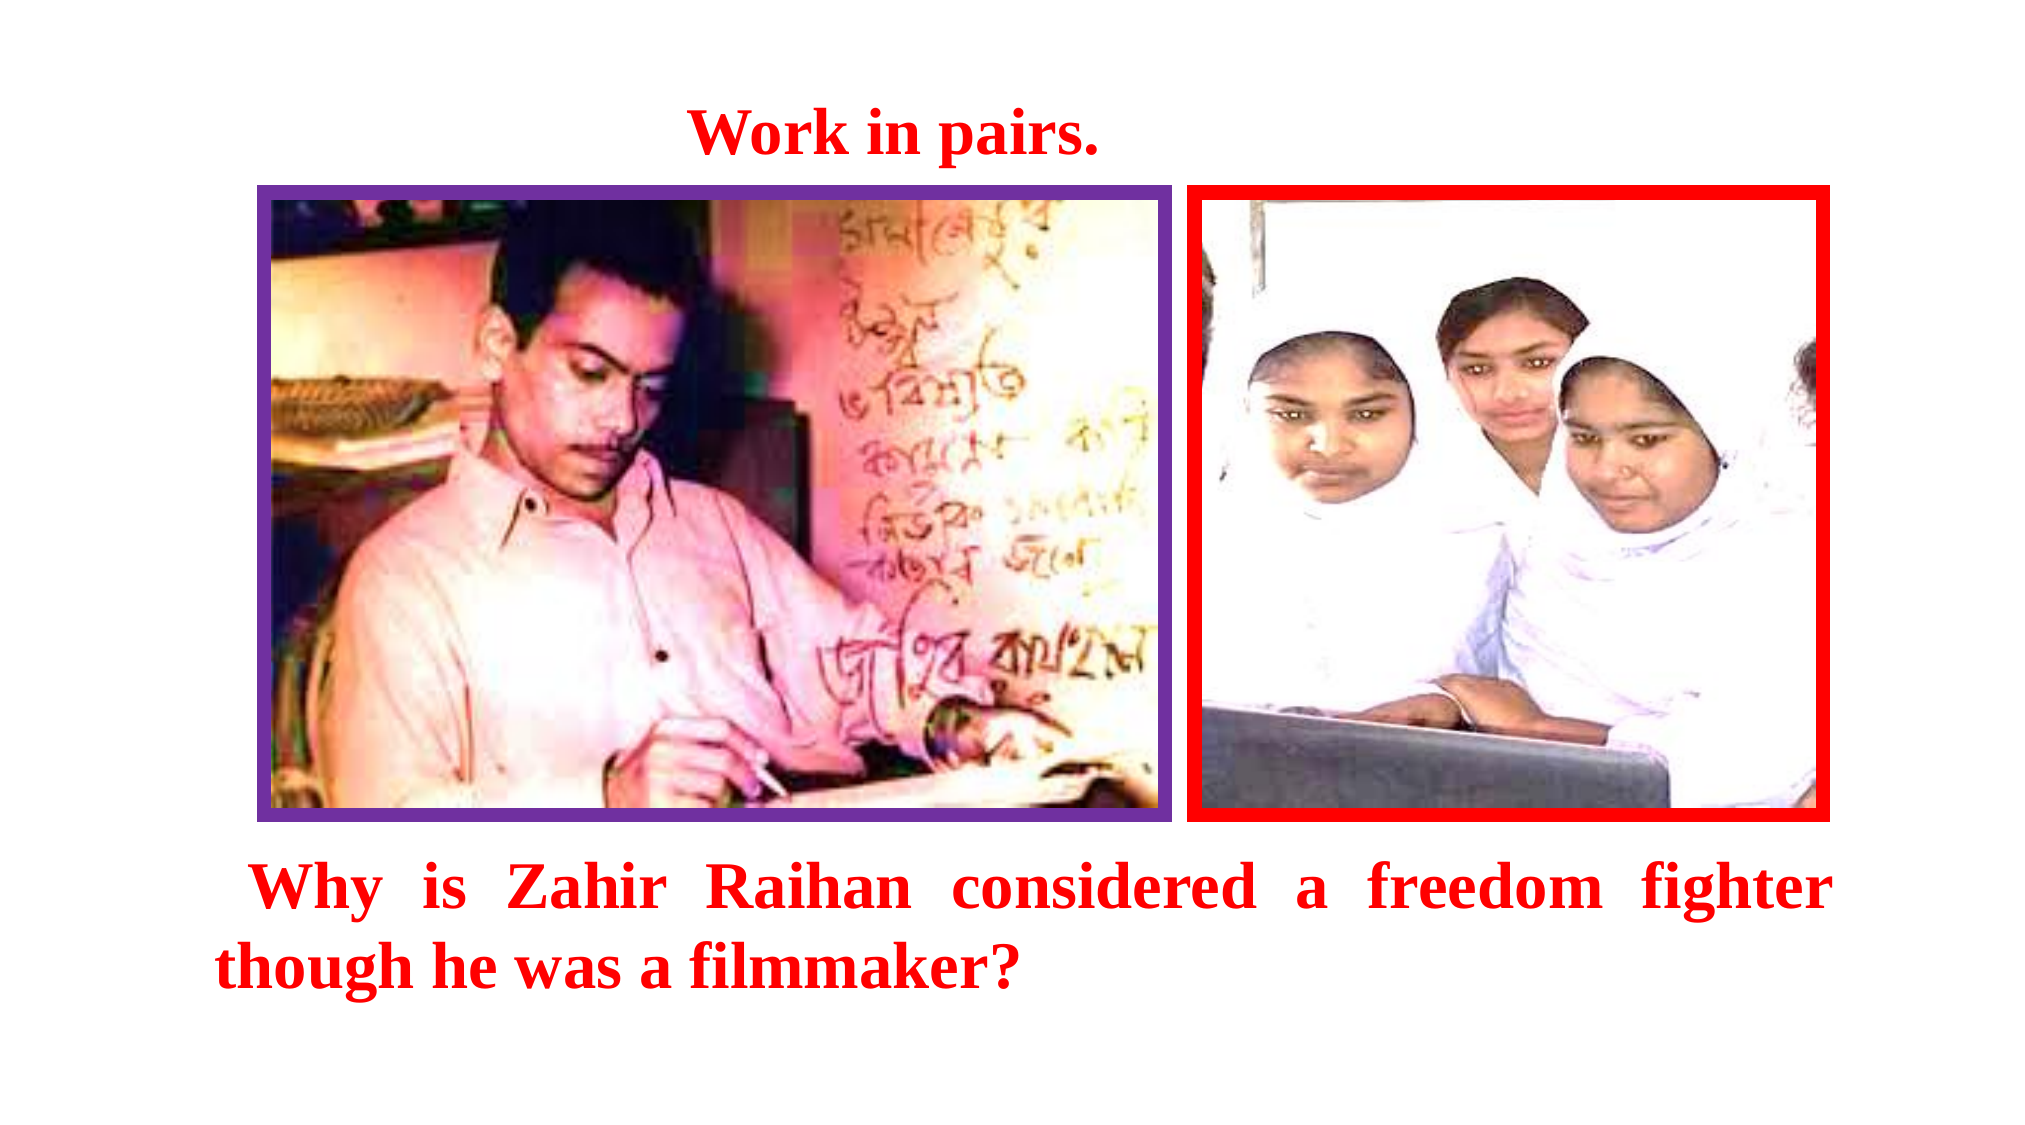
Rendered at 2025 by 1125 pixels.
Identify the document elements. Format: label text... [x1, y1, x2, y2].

text_box Work in pairs. [662, 80, 1133, 176]
text_box Why is Zahir Raihan considered a freedom fighter though he was a filmmaker? [199, 834, 1850, 1009]
picture [271, 199, 1158, 808]
picture [1201, 199, 1816, 808]
